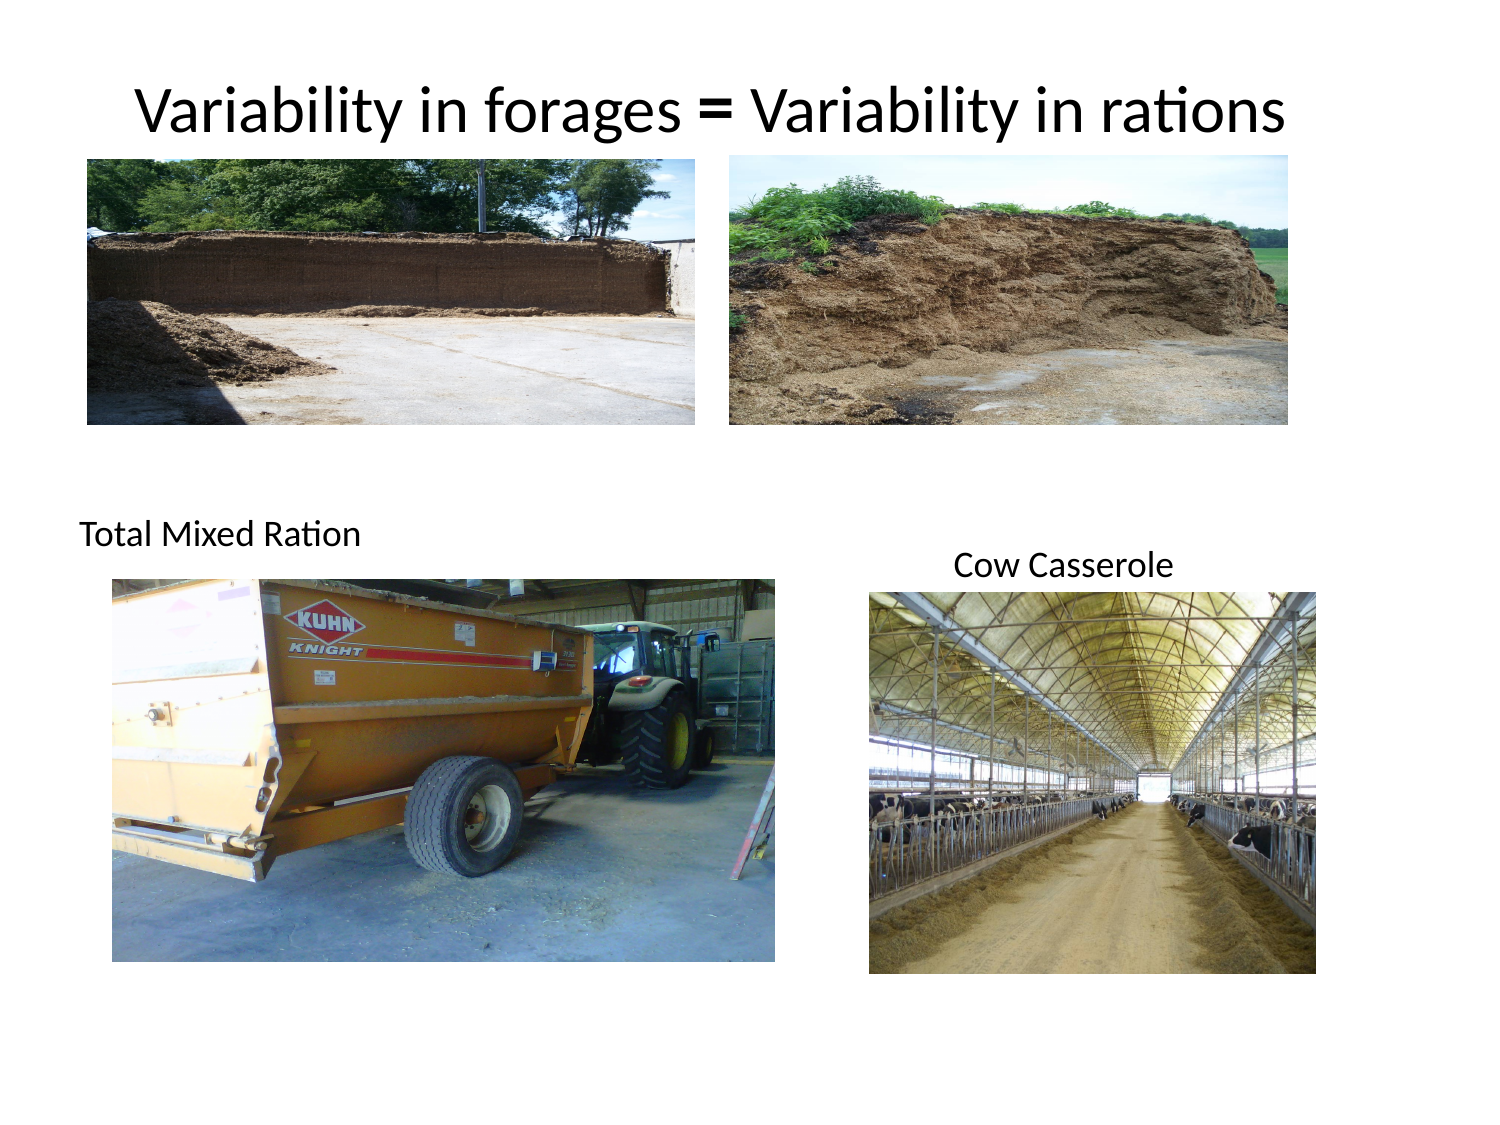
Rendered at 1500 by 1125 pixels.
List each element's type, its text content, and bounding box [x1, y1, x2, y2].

picture [869, 592, 1316, 974]
picture [112, 579, 775, 962]
picture [87, 159, 695, 425]
text_box Variability in forages = Variability in rations [119, 49, 1303, 155]
text_box Total Mixed Ration [64, 501, 377, 562]
picture [729, 155, 1288, 425]
text_box Cow Casserole [938, 532, 1190, 592]
